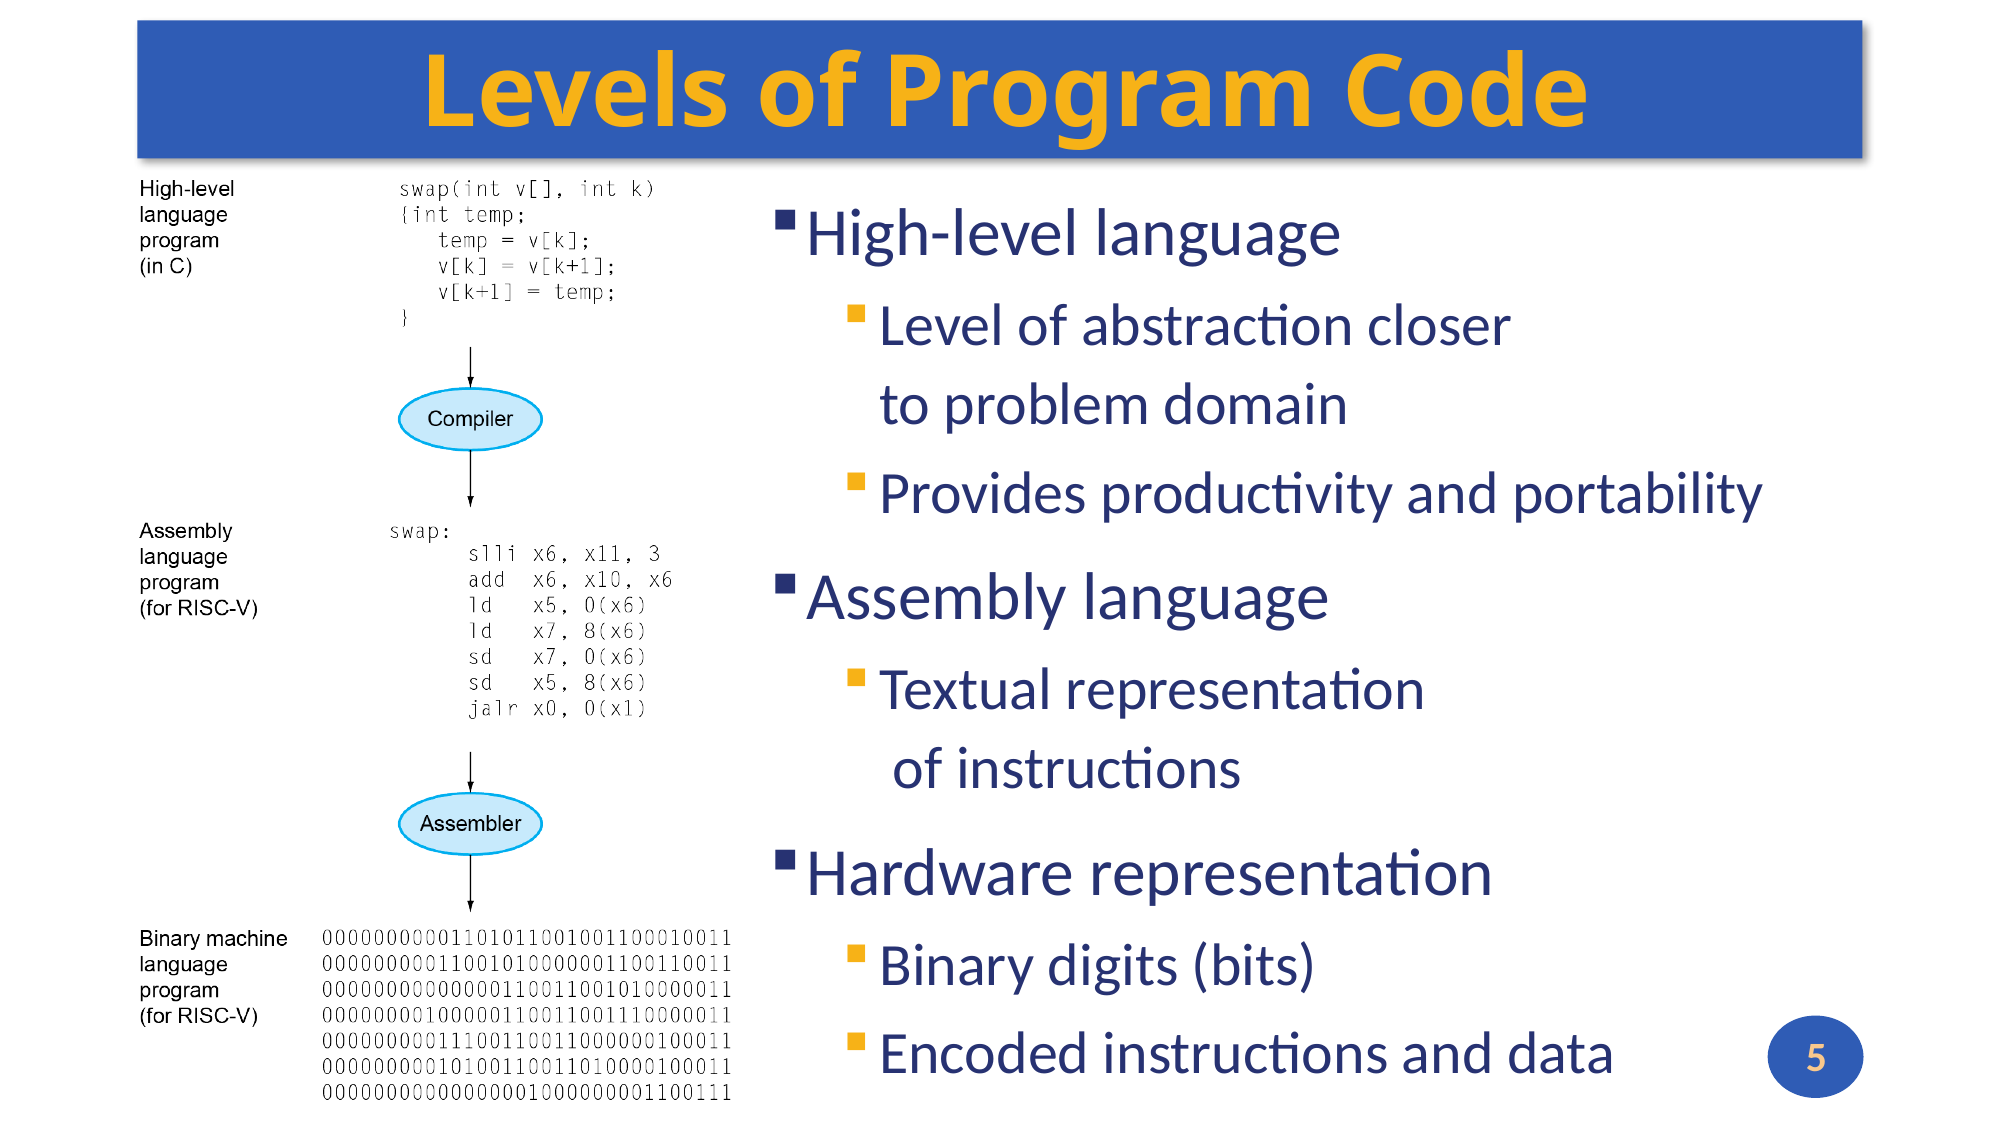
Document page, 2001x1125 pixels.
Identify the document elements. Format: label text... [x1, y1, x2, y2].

title Levels of Program Code [137, 17, 1863, 156]
picture [139, 177, 734, 1106]
list High-level language Level of abstraction closer to problem domain Provides productivity and portability Assembly language Textual representation of instructions Hardware representation Binary digits (bits) Encoded instructions and data [754, 172, 1863, 1095]
slide_number 5 [1767, 1015, 1866, 1095]
